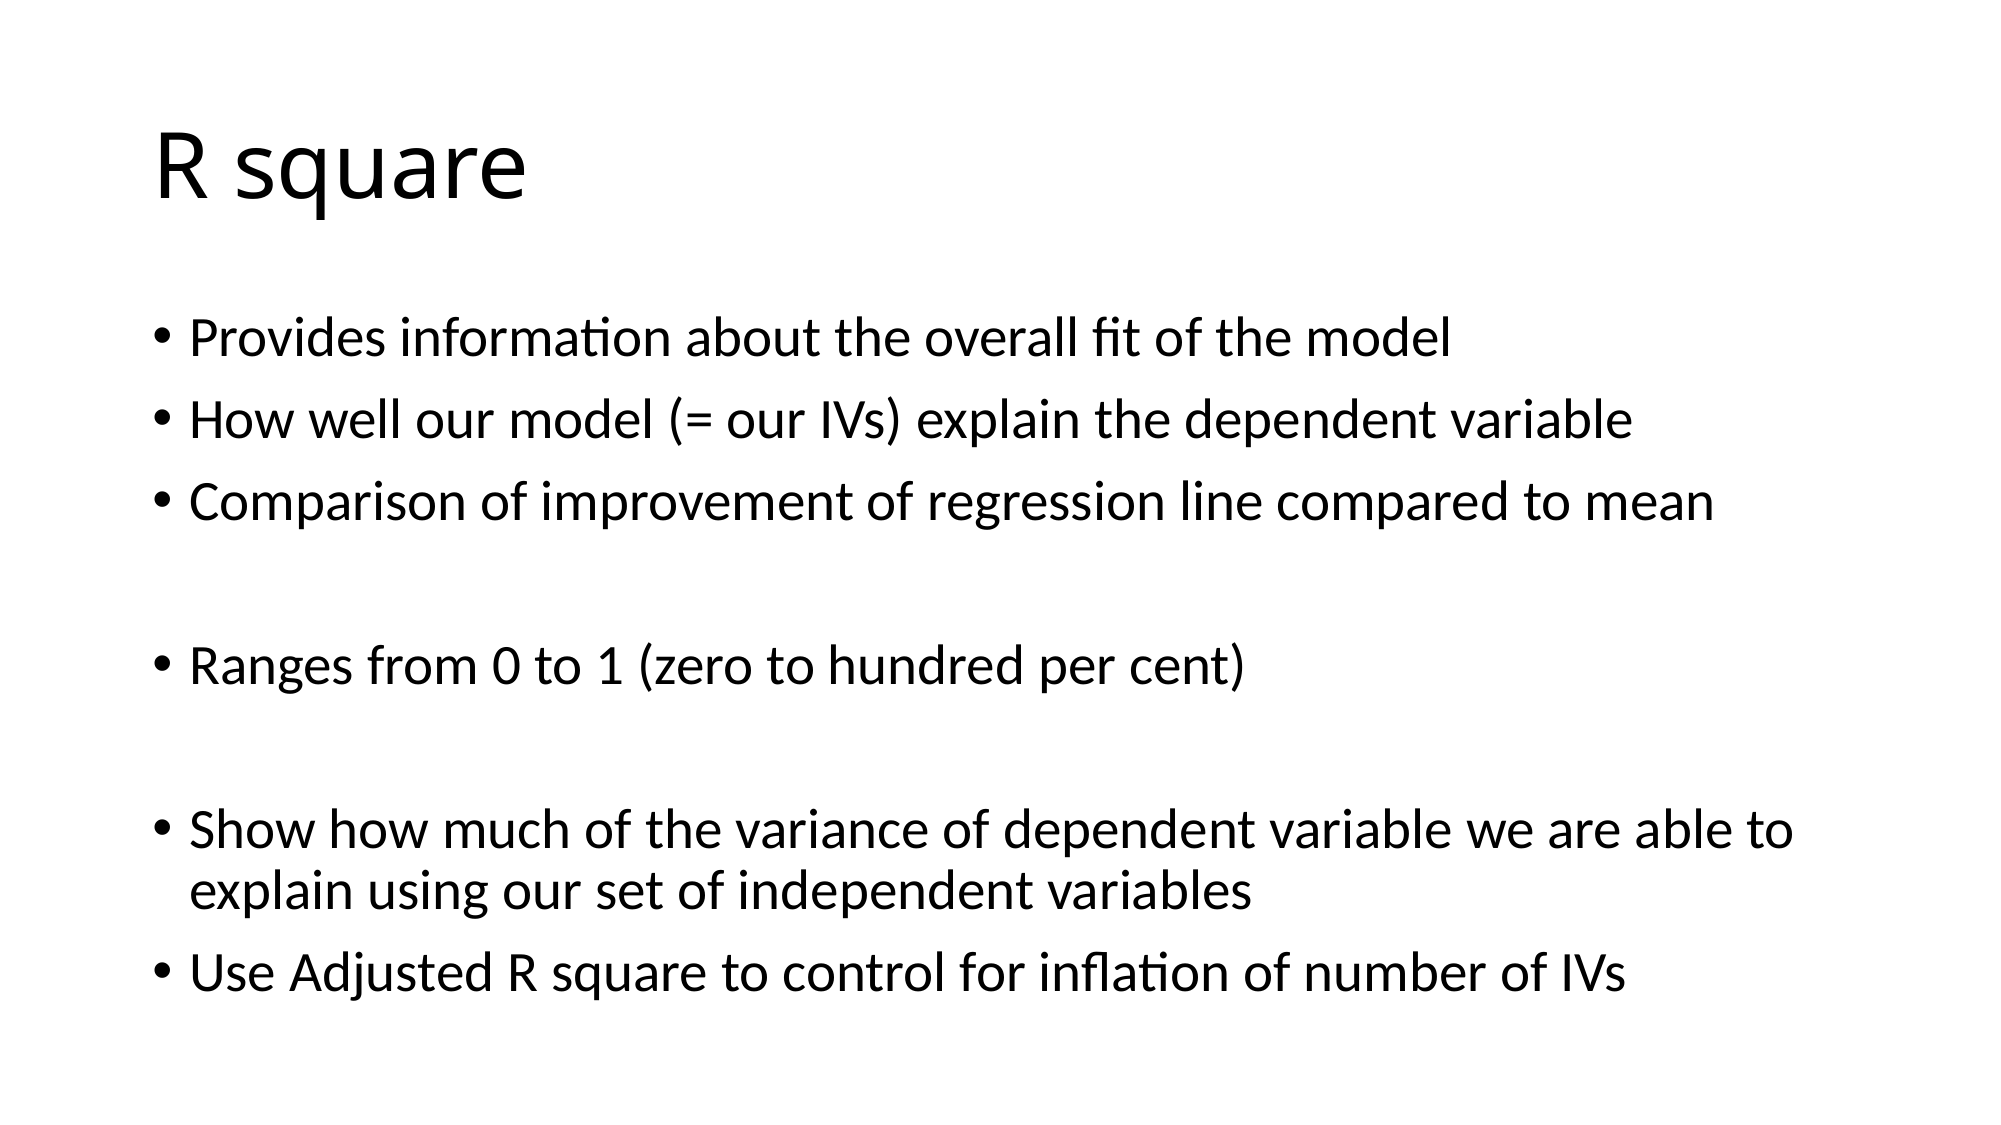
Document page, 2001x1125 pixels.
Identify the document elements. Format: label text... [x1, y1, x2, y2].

list Provides information about the overall fit of the model How well our model (= our IVs) explain the dependent variable Comparison of improvement of regression line compared to mean Ranges from 0 to 1 (zero to hundred per cent) Show how much of the variance of dependent variable we are able to explain using our set of independent variables Use Adjusted R square to control for inflation of number of IVs [137, 299, 1863, 1014]
title R square [137, 59, 1863, 278]
